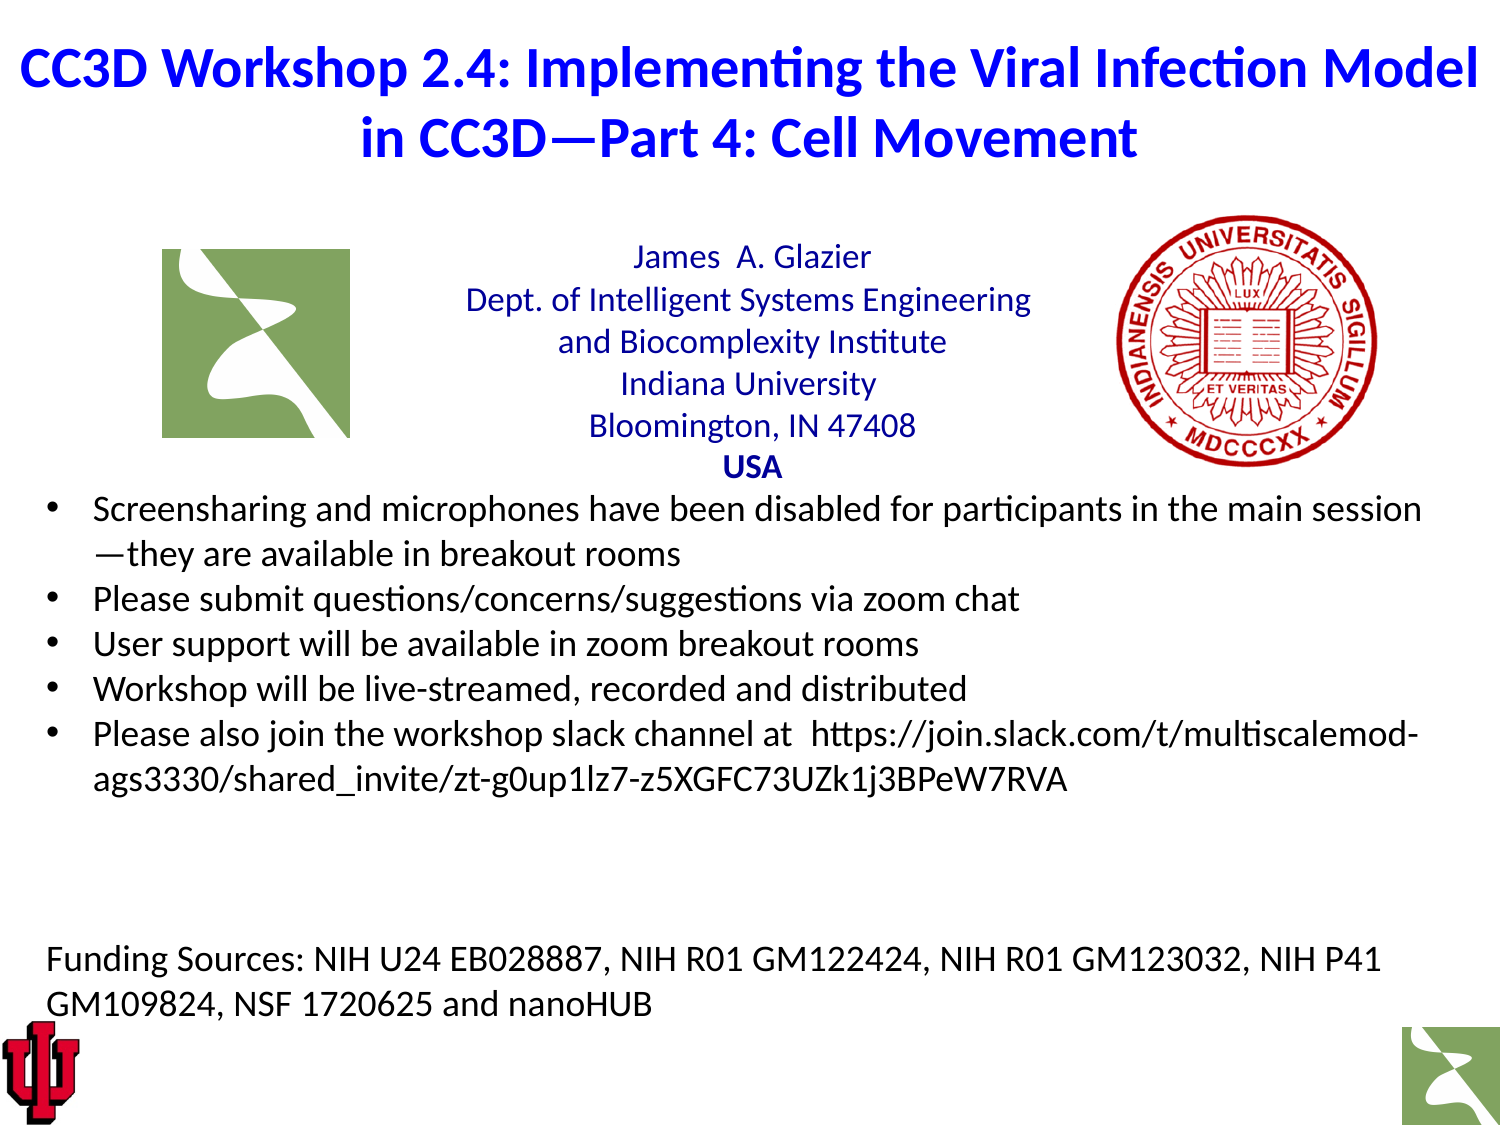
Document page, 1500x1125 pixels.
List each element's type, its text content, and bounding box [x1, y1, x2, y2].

text_box James A. Glazier Dept. of Intelligent Systems Engineering and Biocomplexity Institute Indiana University Bloomington, IN 47408 USA [227, 226, 1082, 476]
title CC3D Workshop 2.4: Implementing the Viral Infection Model in CC3D—Part 4: Cell Movement [0, 5, 1500, 193]
text_box Screensharing and microphones have been disabled for participants in the main session—they are available in breakout rooms Please submit questions/concerns/suggestions via zoom chat User support will be available in zoom breakout rooms Workshop will be live-streamed, recorded and distributed Please also join the workshop slack channel at https://join.slack.com/t/multiscalemod-ags3330/shared_invite/zt-g0up1lz7-z5XGFC73UZk1j3BPeW7RVA Funding Sources: NIH U24 EB028887, NIH R01 GM122424, NIH R01 GM123032, NIH P41 GM109824, NSF 1720625 and nanoHUB [31, 476, 1469, 1032]
picture [1402, 1027, 1500, 1125]
picture [162, 249, 351, 438]
picture [0, 1020, 80, 1125]
picture [1087, 187, 1407, 495]
